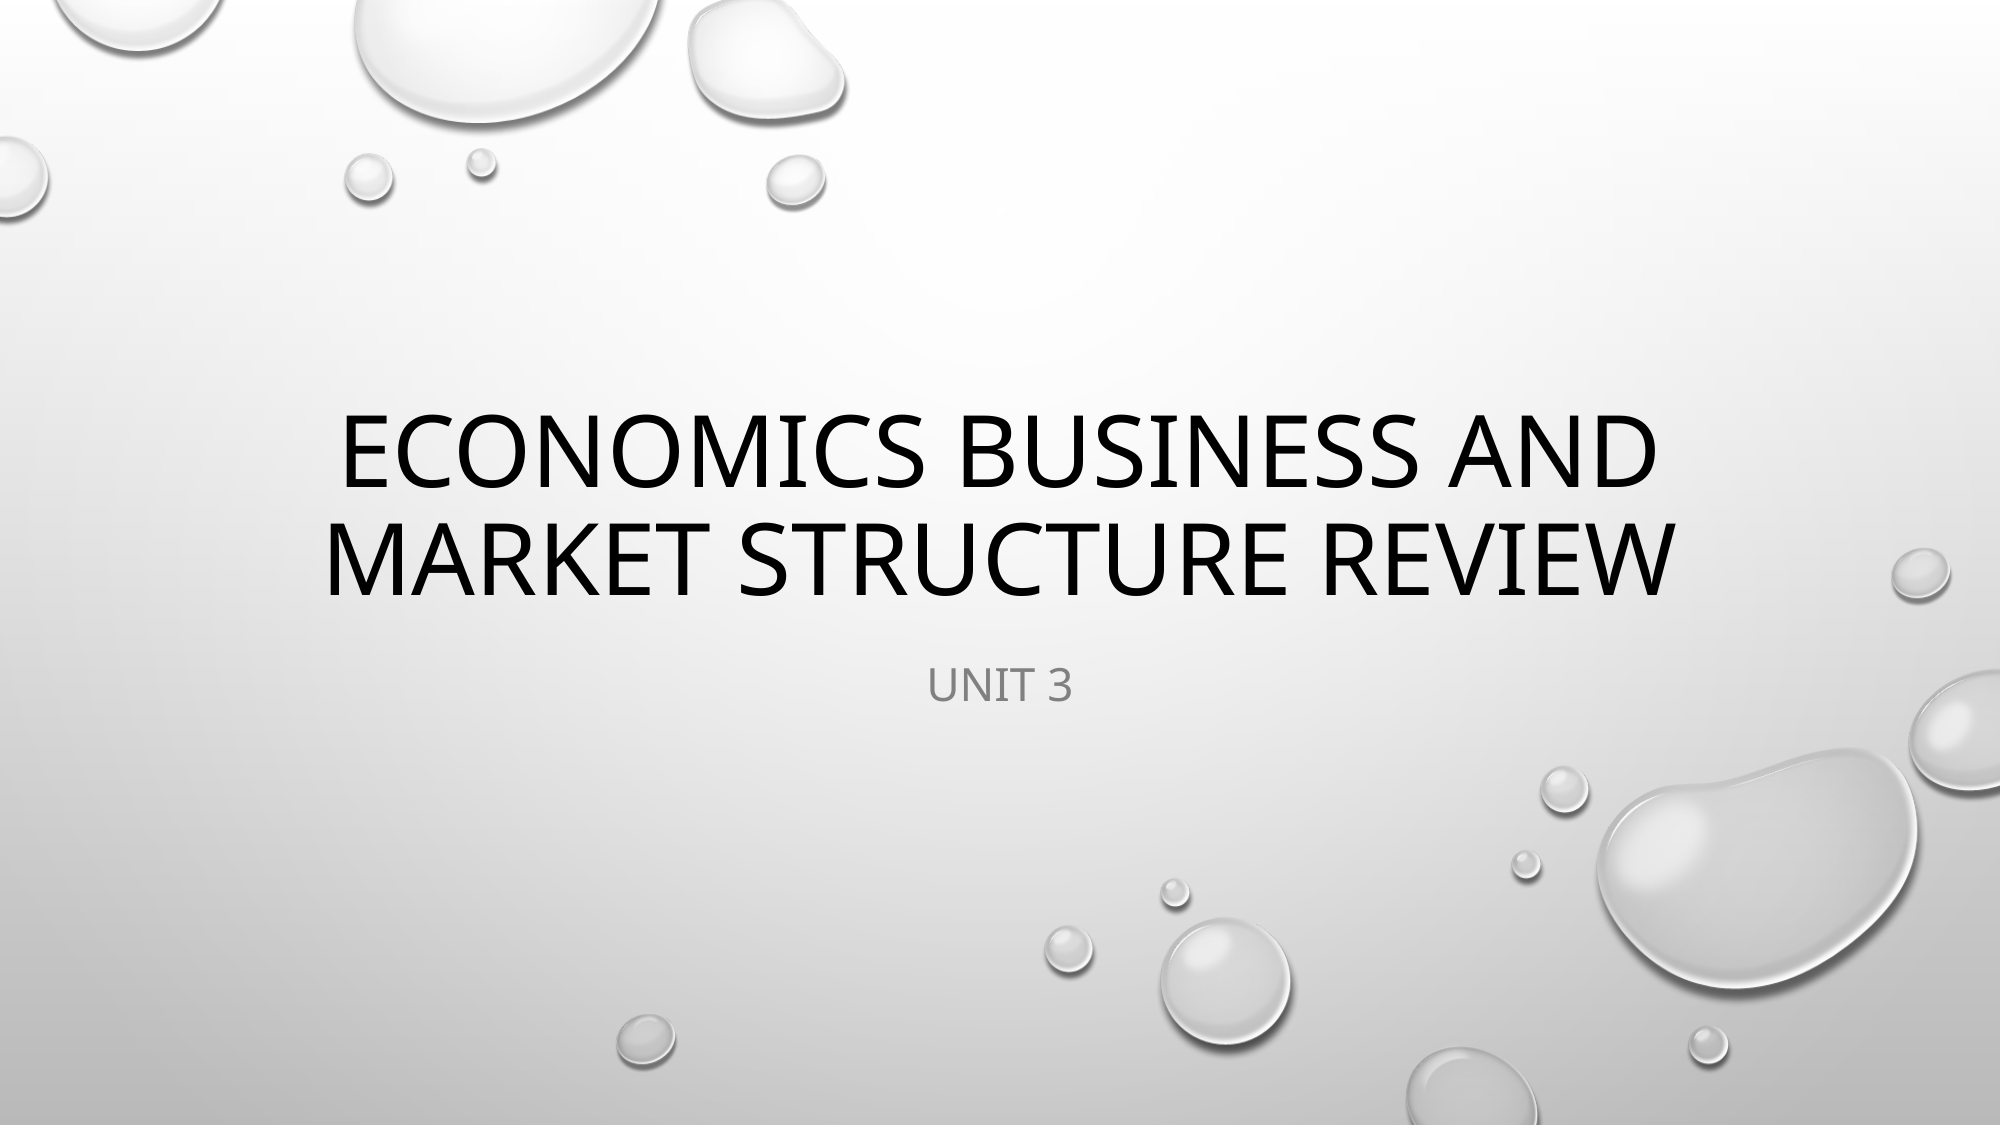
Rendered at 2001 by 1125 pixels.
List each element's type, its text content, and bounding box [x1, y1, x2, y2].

picture [0, 0, 2000, 1125]
title Economics business and market structure review [287, 213, 1713, 625]
subtitle Unit 3 [287, 637, 1713, 863]
